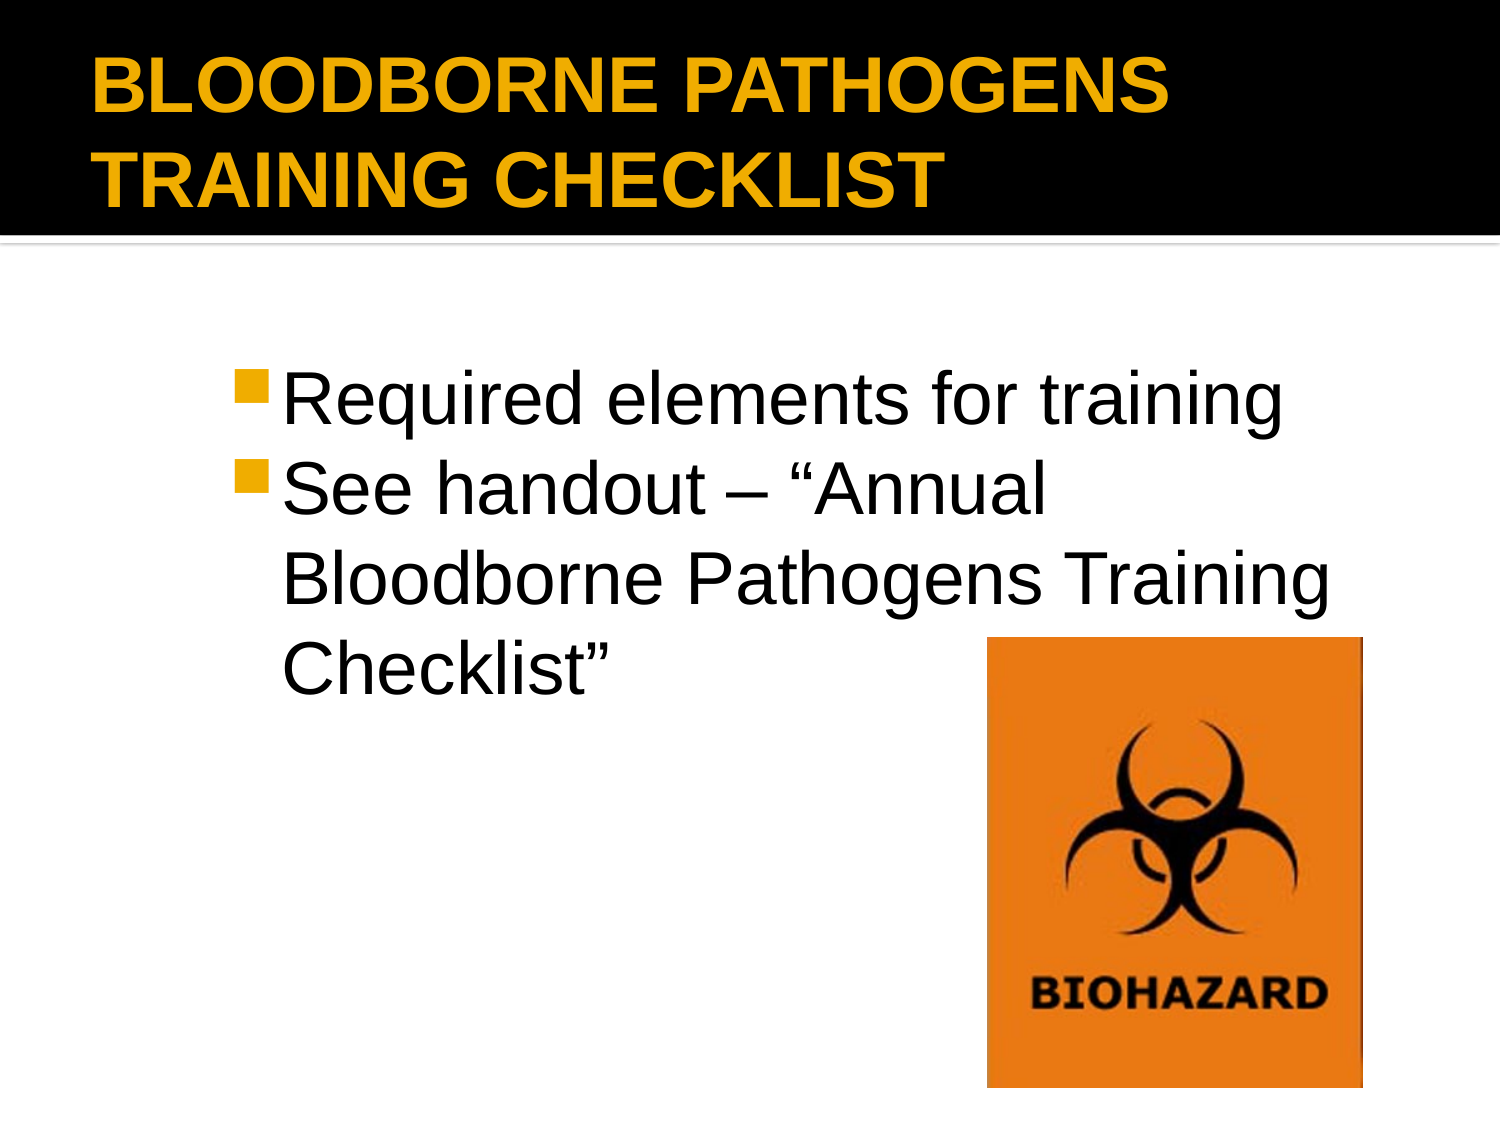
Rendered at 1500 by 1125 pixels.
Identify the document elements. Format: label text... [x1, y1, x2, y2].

picture [987, 637, 1363, 1088]
title BLOODBORNE PATHOGENS TRAINING CHECKLIST [75, 25, 1425, 231]
list Required elements for training See handout – “Annual Bloodborne Pathogens Training Checklist” [200, 334, 1413, 1050]
